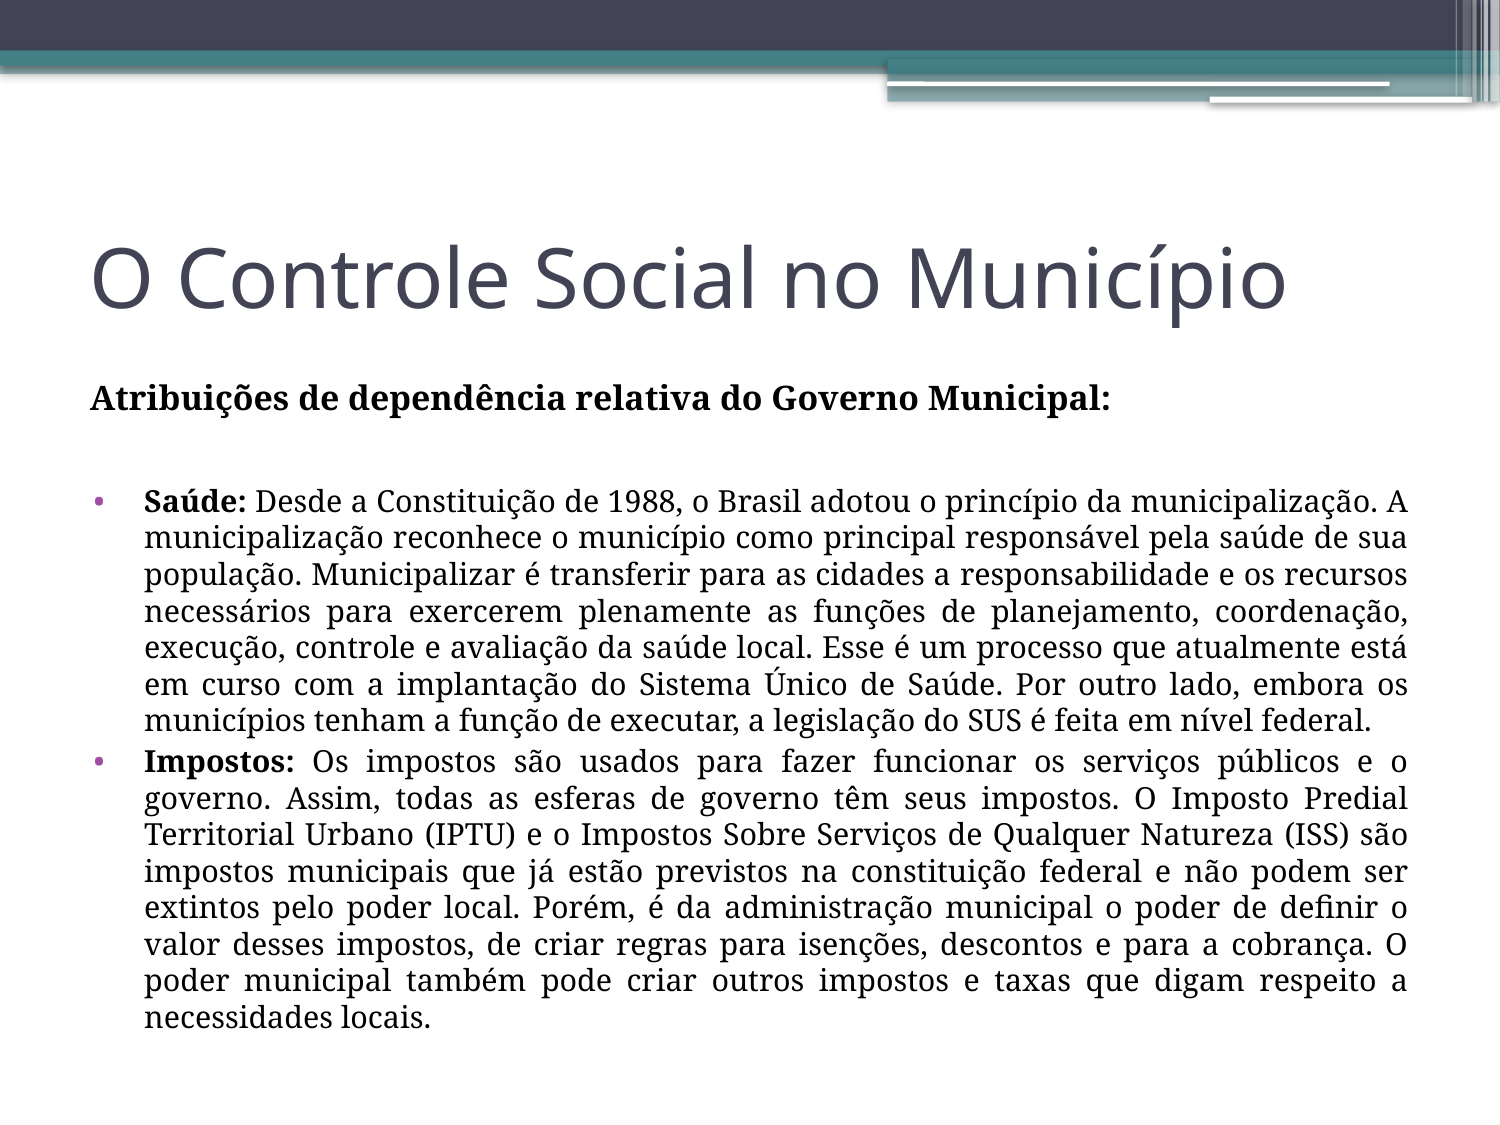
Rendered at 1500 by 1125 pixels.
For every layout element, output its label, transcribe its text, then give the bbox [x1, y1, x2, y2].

list Atribuições de dependência relativa do Governo Municipal: Saúde: Desde a Constituição de 1988, o Brasil adotou o princípio da municipalização. A municipalização reconhece o município como principal responsável pela saúde de sua população. Municipalizar é transferir para as cidades a responsabilidade e os recursos necessários para exercerem plenamente as funções de planejamento, coordenação, execução, controle e avaliação da saúde local. Esse é um processo que atualmente está em curso com a implantação do Sistema Único de Saúde. Por outro lado, embora os municípios tenham a função de executar, a legislação do SUS é feita em nível federal. Impostos: Os impostos são usados para fazer funcionar os serviços públicos e o governo. Assim, todas as esferas de governo têm seus impostos. O Imposto Predial Territorial Urbano (IPTU) e o Impostos Sobre Serviços de Qualquer Natureza (ISS) são impostos municipais que já estão previstos na constituição federal e não podem ser extintos pelo poder local. Porém, é da administração municipal o poder de definir o valor desses impostos, de criar regras para isenções, descontos e para a cobrança. O poder municipal também pode criar outros impostos e taxas que digam respeito a necessidades locais. [75, 368, 1425, 1079]
title O Controle Social no Município [75, 187, 1425, 363]
